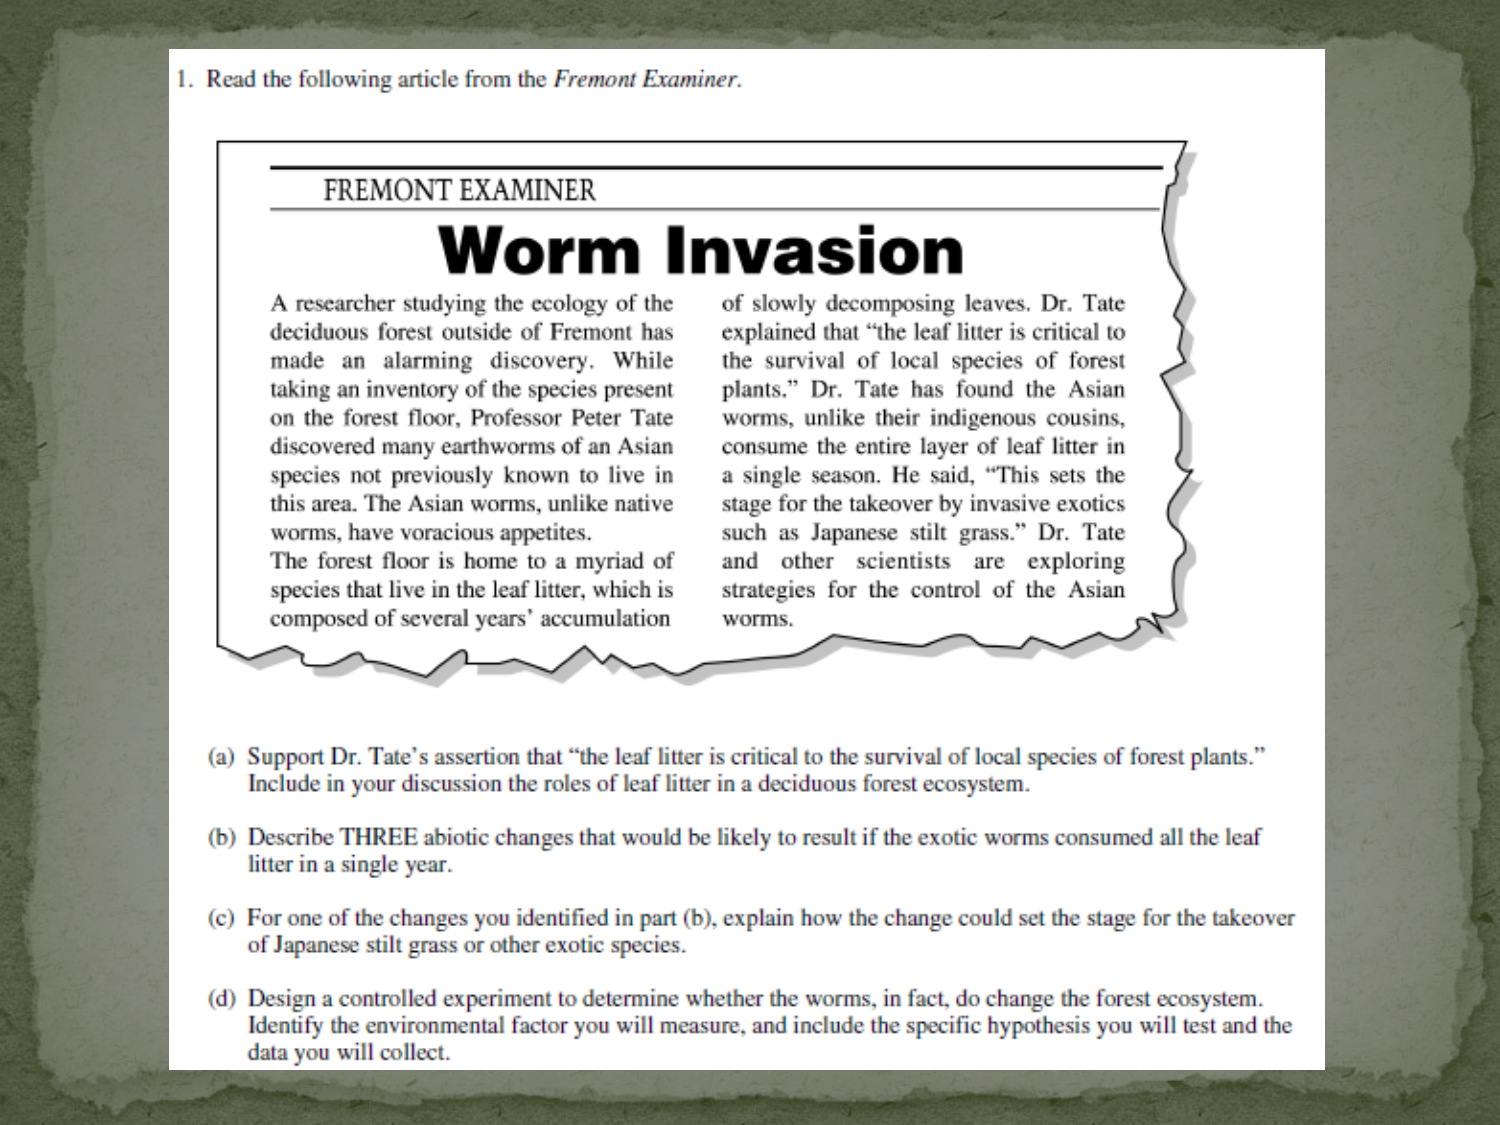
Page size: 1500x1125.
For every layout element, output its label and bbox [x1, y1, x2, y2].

picture [169, 49, 1325, 1070]
